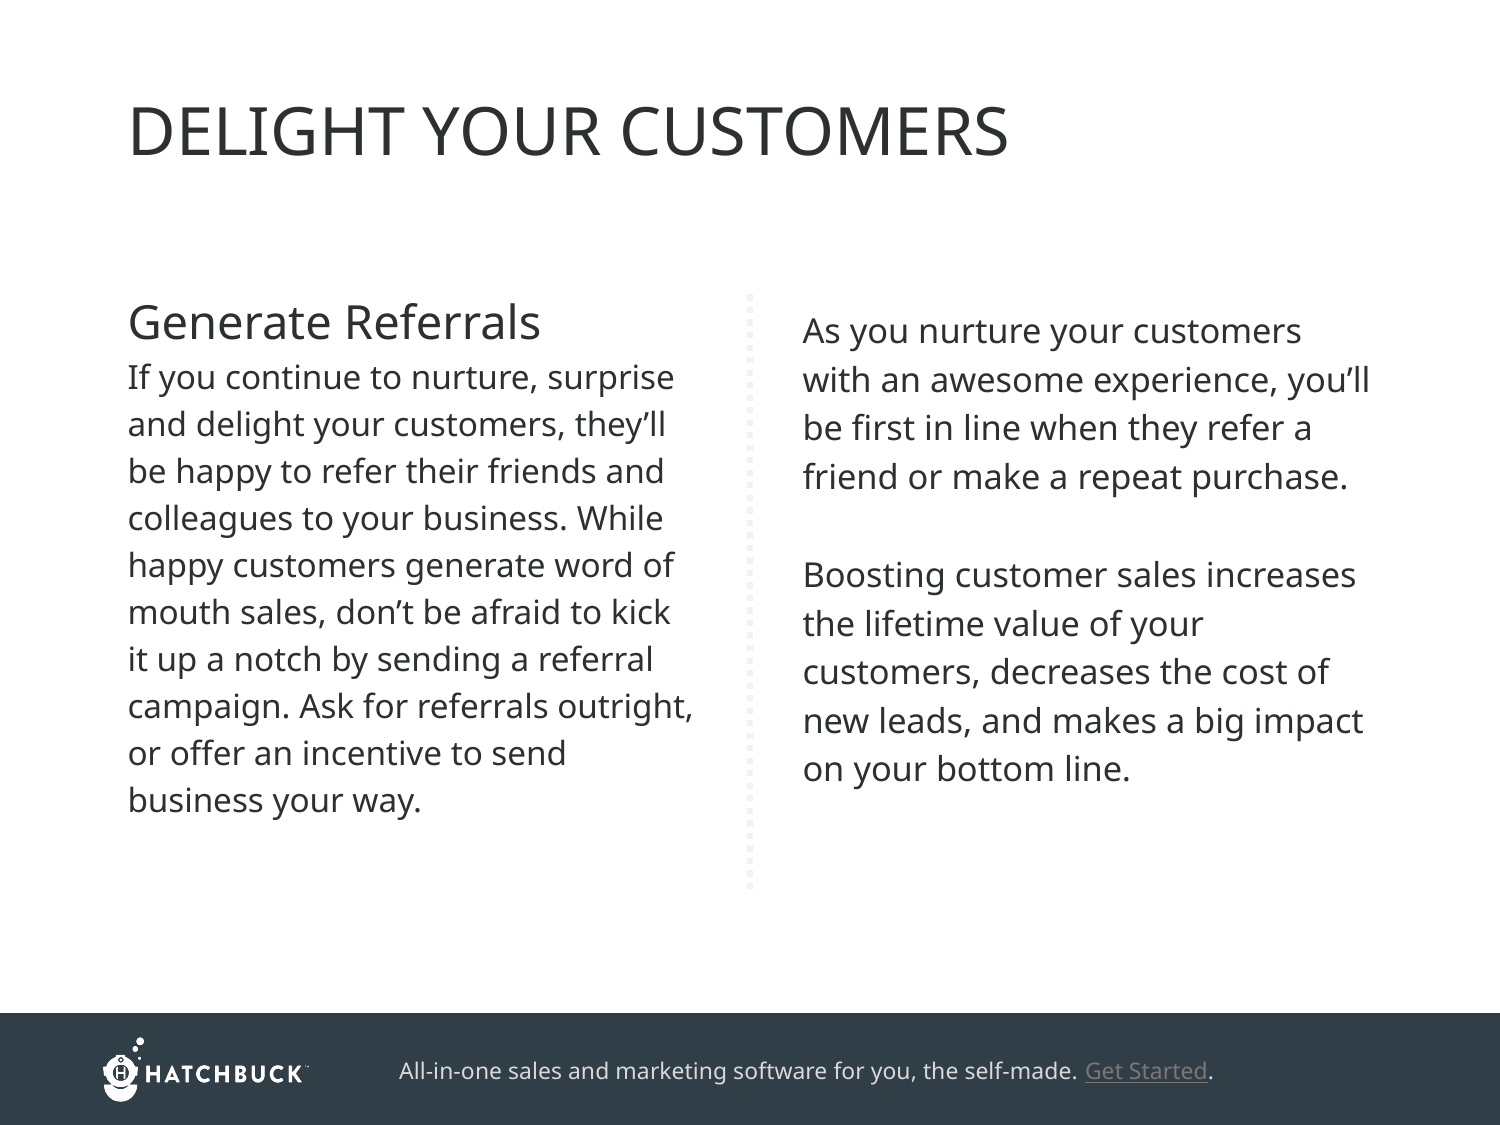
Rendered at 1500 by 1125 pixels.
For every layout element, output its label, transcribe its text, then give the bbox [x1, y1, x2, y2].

list As you nurture your customers with an awesome experience, you’ll be first in line when they refer a friend or make a repeat purchase. Boosting customer sales increases the lifetime value of your customers, decreases the cost of new leads, and makes a big impact on your bottom line. [787, 294, 1388, 895]
list Generate Referrals If you continue to nurture, surprise and delight your customers, they’ll be happy to refer their friends and colleagues to your business. While happy customers generate word of mouth sales, don’t be afraid to kick it up a notch by sending a referral campaign. Ask for referrals outright, or offer an incentive to send business your way. [112, 294, 713, 895]
picture [103, 1037, 309, 1102]
list DELIGHT YOUR CUSTOMERS [112, 90, 1388, 241]
